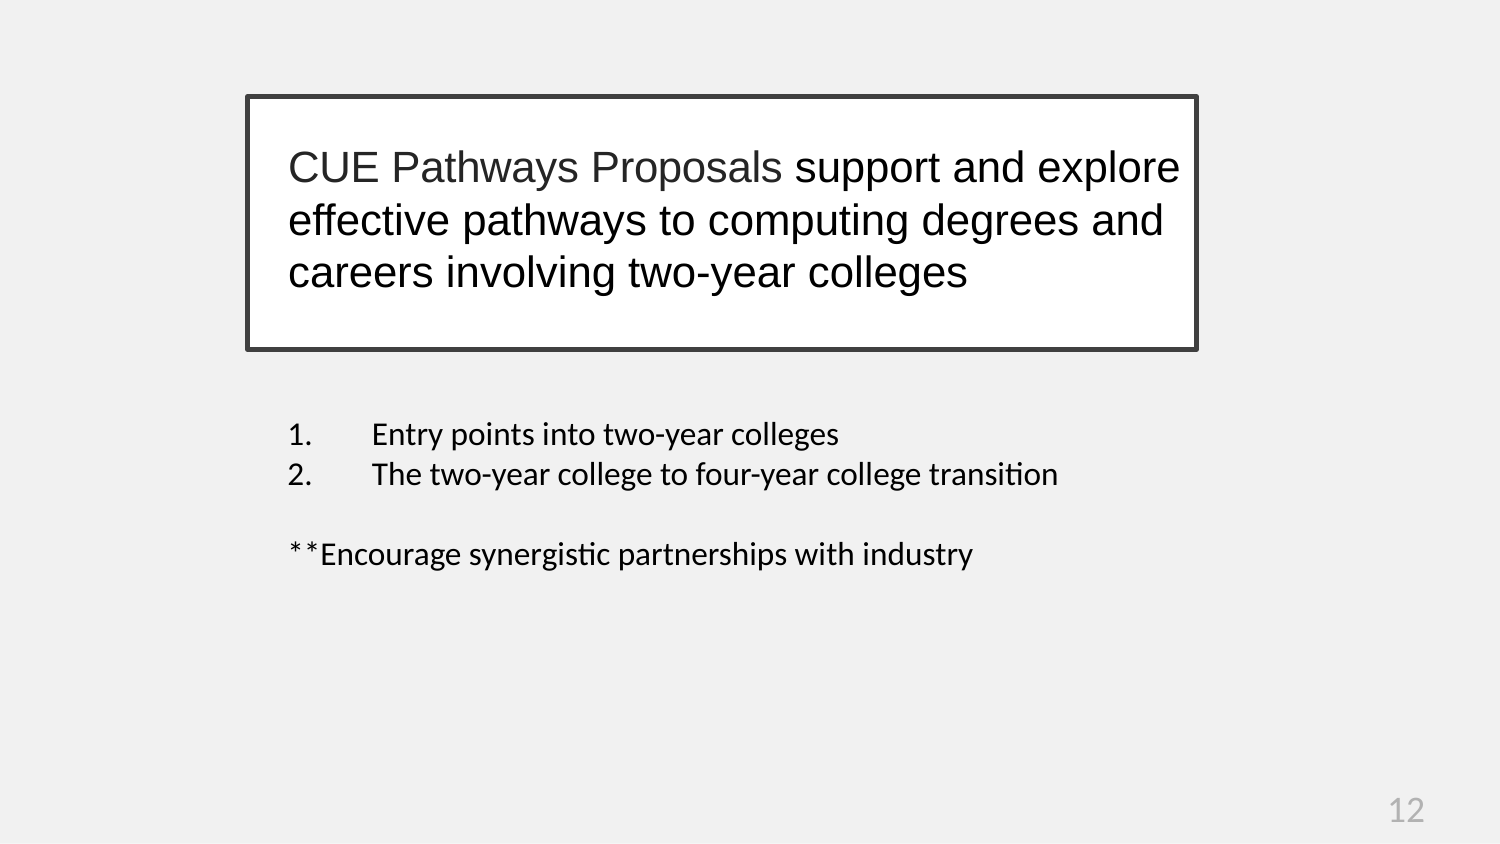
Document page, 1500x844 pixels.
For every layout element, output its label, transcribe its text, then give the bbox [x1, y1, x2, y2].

title CUE Pathways Proposals support and explore effective pathways to computing degrees and careers involving two-year colleges [247, 96, 1197, 350]
text_box Entry points into two-year colleges The two-year college to four-year college transition **Encourage synergistic partnerships with industry [287, 410, 1197, 572]
slide_number 12 [1080, 784, 1425, 827]
